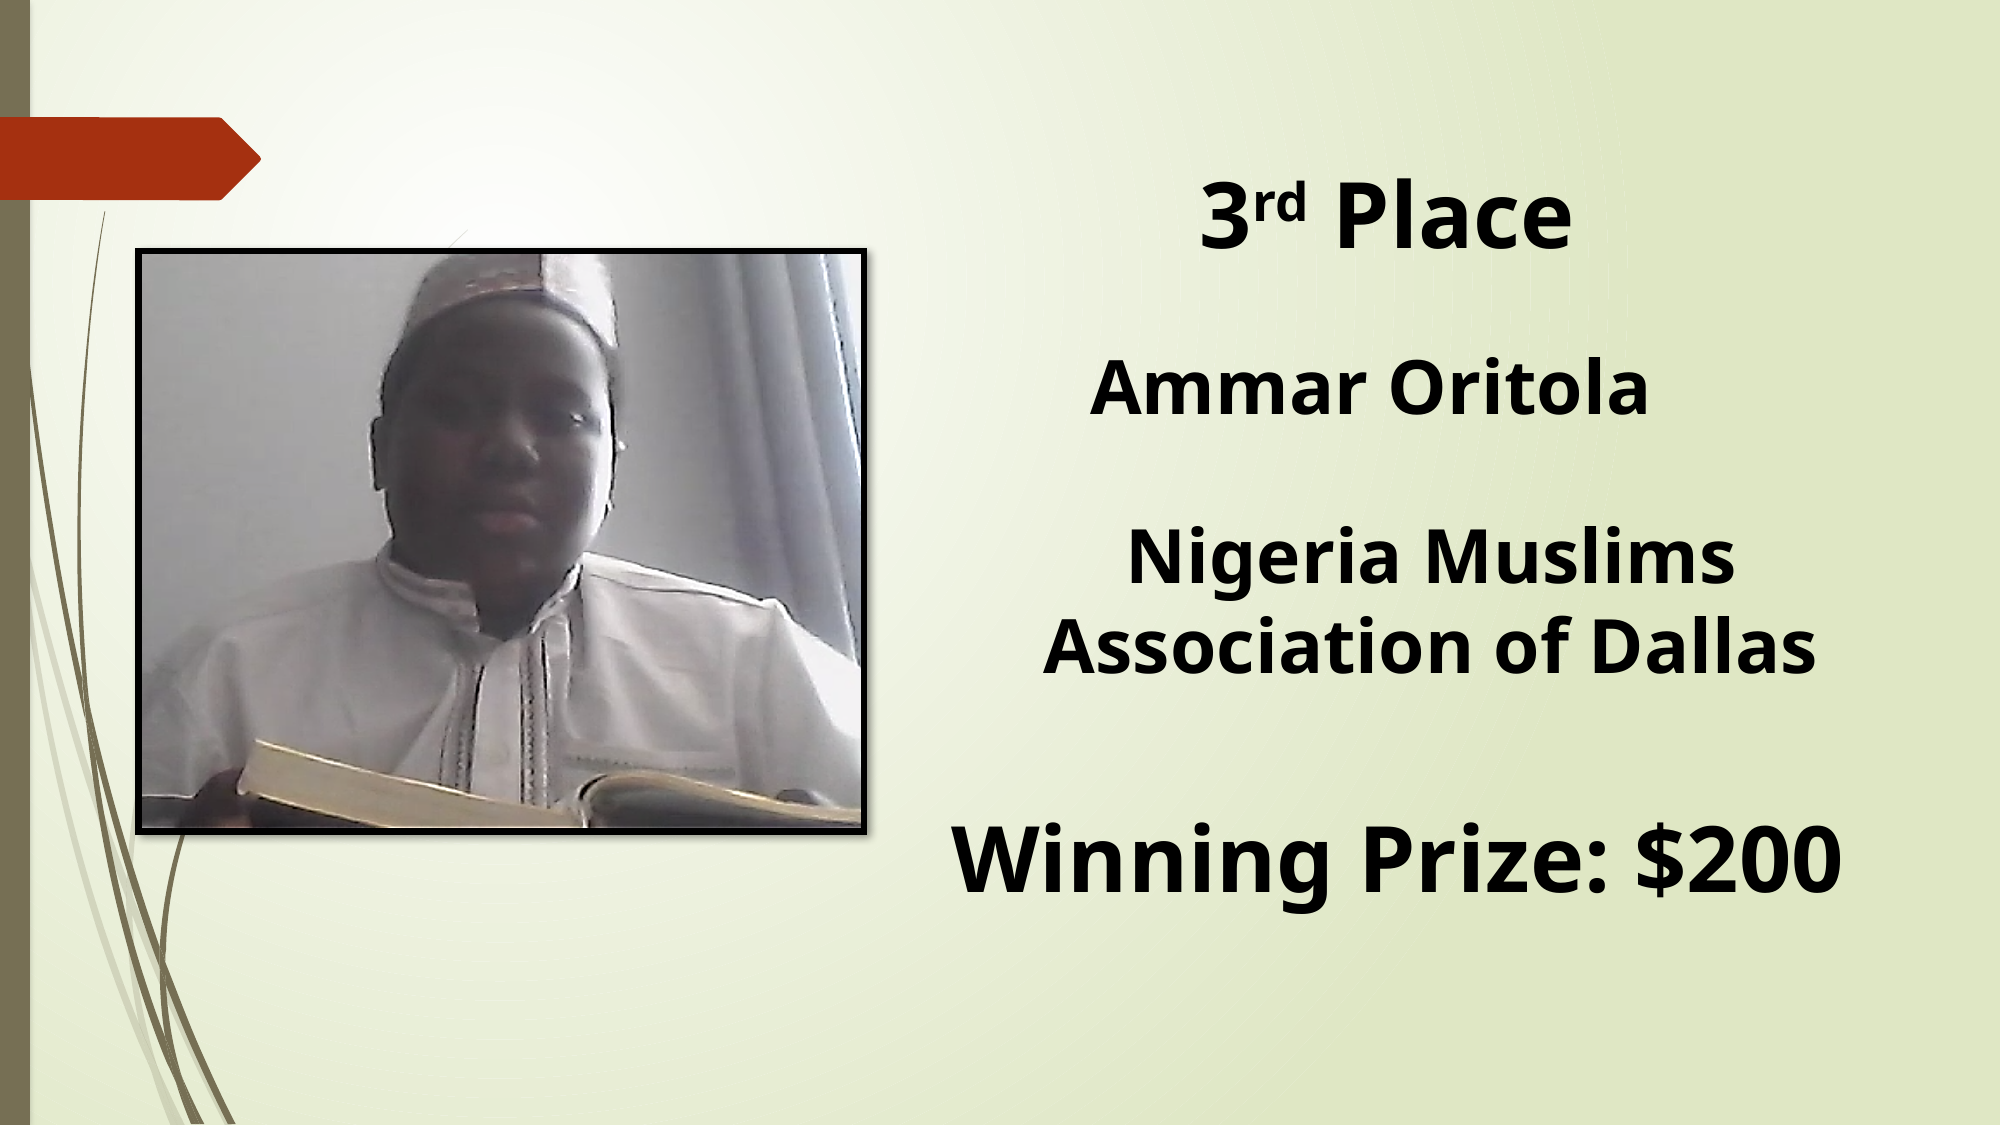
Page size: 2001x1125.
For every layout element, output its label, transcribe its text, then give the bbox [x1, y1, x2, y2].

text_box 3rd Place [1028, 149, 1747, 275]
text_box Winning Prize: $200 [899, 793, 1896, 919]
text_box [141, 253, 1678, 830]
text_box Nigeria Muslims Association of Dallas [1681, 501, 1932, 697]
